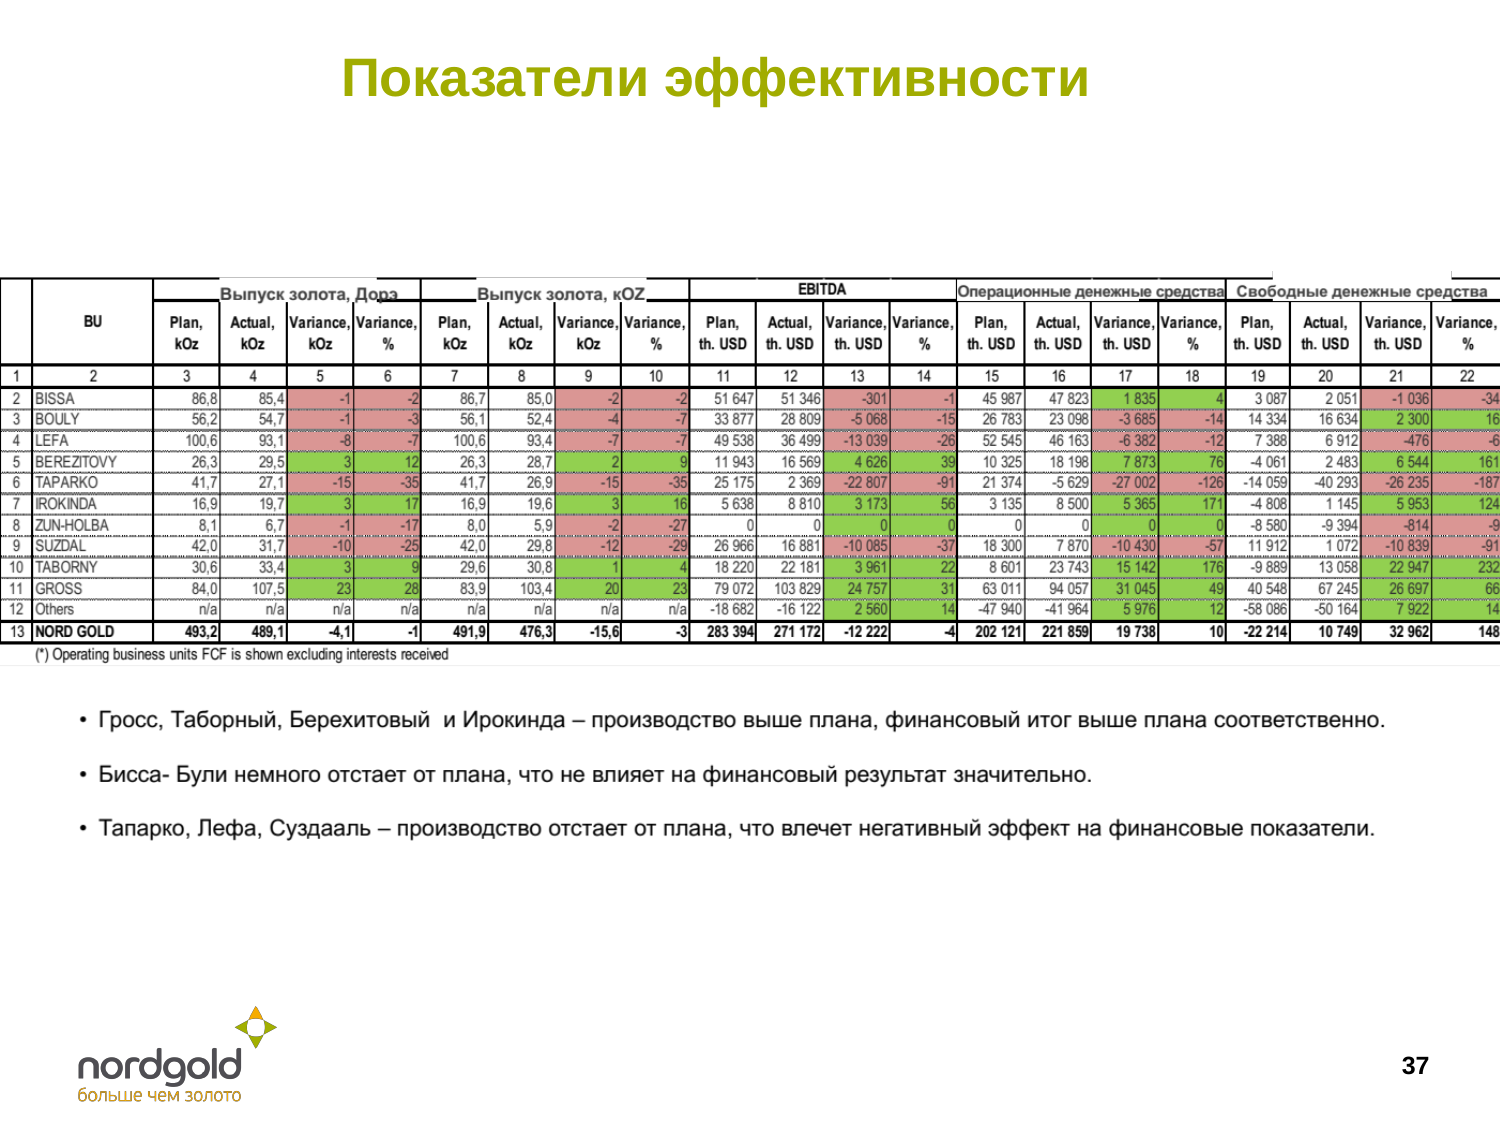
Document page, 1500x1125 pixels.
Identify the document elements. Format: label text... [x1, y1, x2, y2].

slide_number 37 [1397, 1050, 1434, 1080]
title Показатели эффективности [225, 40, 1206, 231]
picture [70, 998, 283, 1111]
picture [0, 270, 1500, 854]
